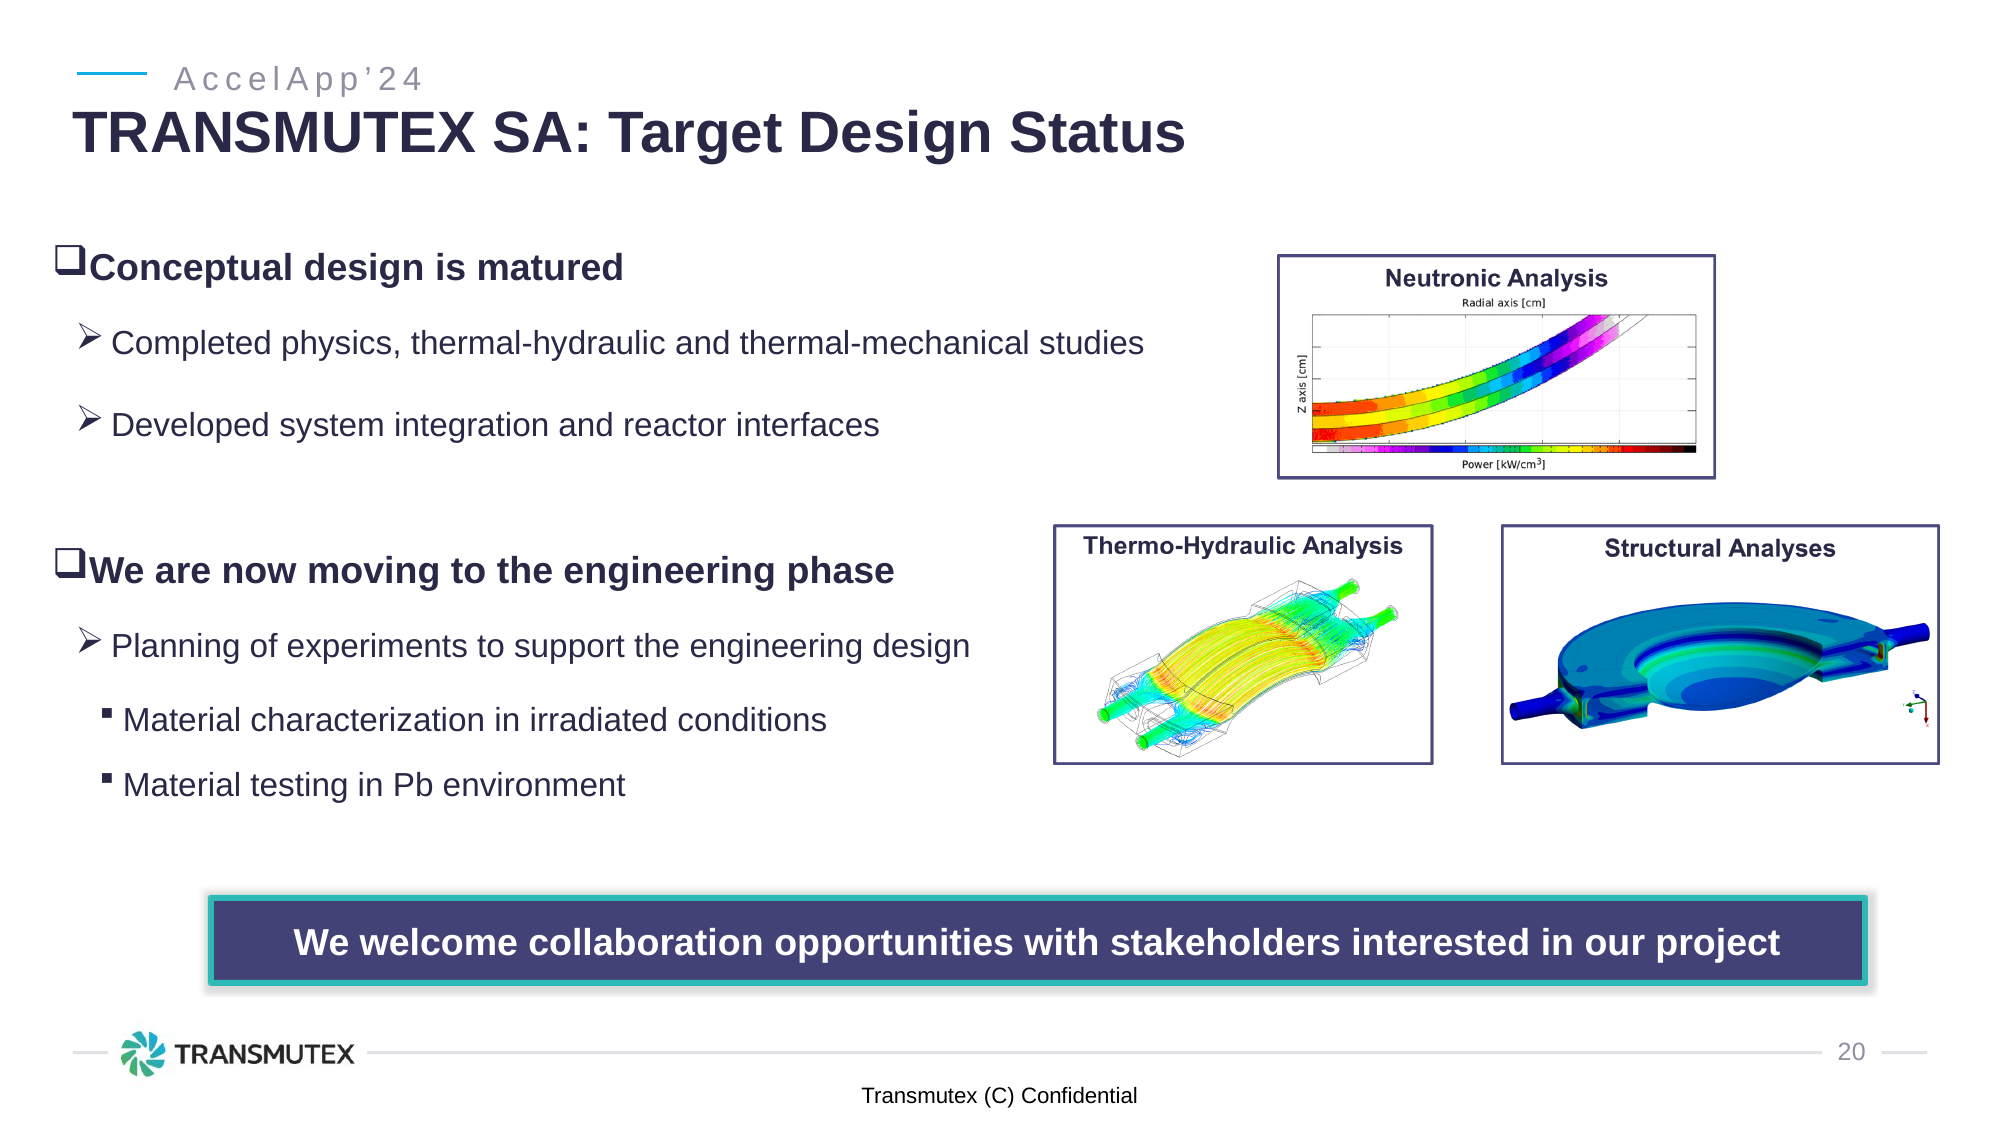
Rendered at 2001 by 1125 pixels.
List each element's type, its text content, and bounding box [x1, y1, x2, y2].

picture [108, 1019, 367, 1089]
title TRANSMUTEX SA: Target Design Status [57, 95, 1928, 174]
list AccelApp’24 [158, 53, 951, 105]
text_box Conceptual design is matured Completed physics, thermal-hydraulic and thermal-mechanical studies Developed system integration and reactor interfaces We are now moving to the engineering phase Planning of experiments to support the engineering design Material characterization in irradiated conditions Material testing in Pb environment [37, 235, 1356, 811]
picture [1053, 254, 1940, 765]
slide_number 20 [1821, 1028, 1882, 1082]
text_box We welcome collaboration opportunities with stakeholders interested in our project [217, 903, 1864, 982]
